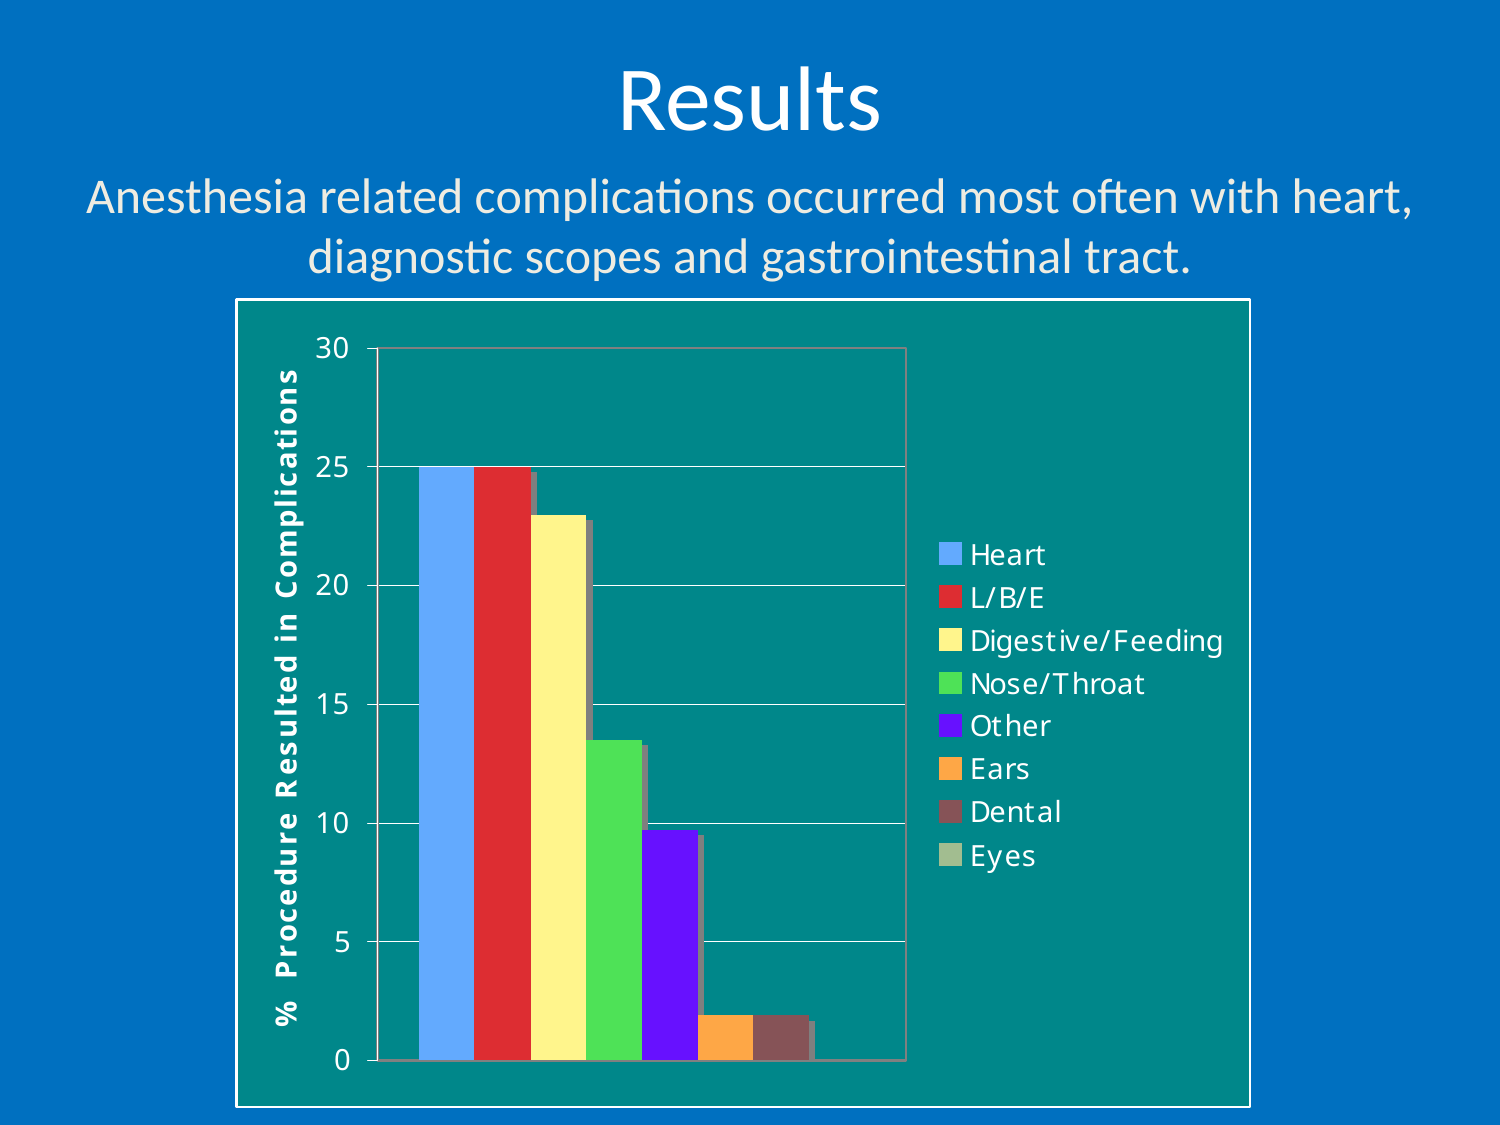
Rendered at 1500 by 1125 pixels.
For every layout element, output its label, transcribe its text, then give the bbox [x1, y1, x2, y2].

picture [224, 287, 1263, 1119]
title Results [75, 37, 1425, 150]
text_box Anesthesia related complications occurred most often with heart, diagnostic scopes and gastrointestinal tract. [37, 156, 1463, 291]
